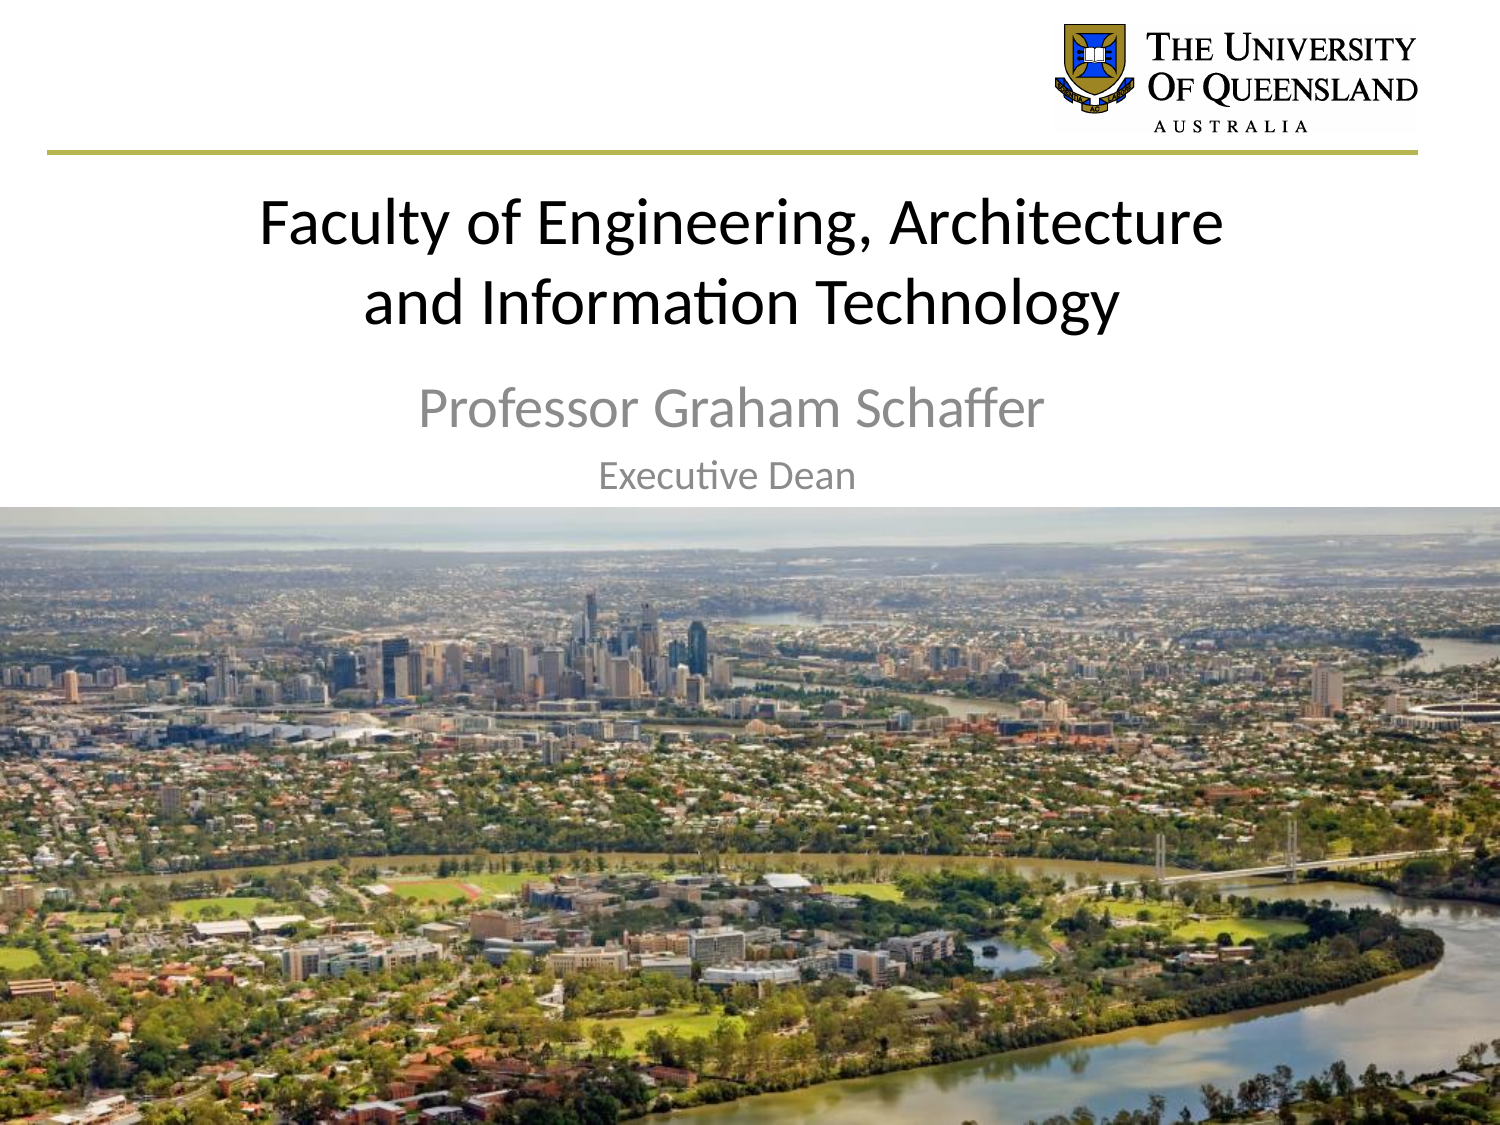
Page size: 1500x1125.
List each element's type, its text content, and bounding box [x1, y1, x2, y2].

subtitle Professor Graham Schaffer Executive Dean [0, 361, 1471, 506]
title Faculty of Engineering, Architecture and Information Technology [0, 137, 1500, 379]
picture [0, 507, 1500, 1125]
picture [1054, 23, 1419, 134]
